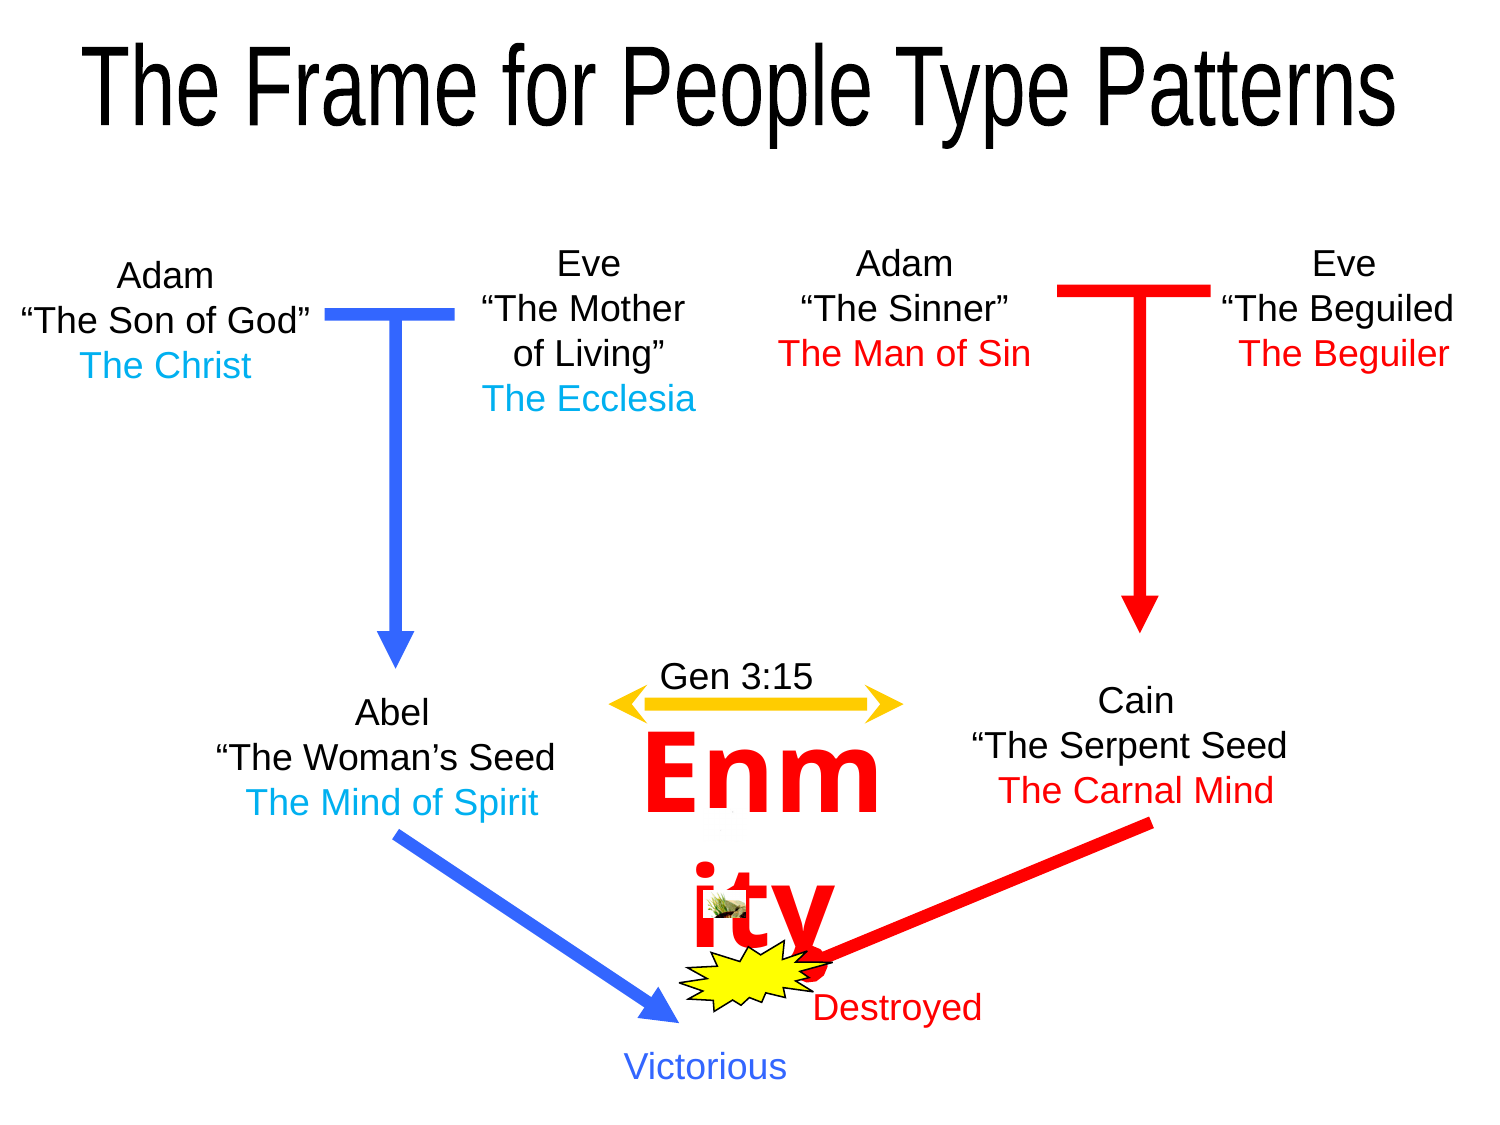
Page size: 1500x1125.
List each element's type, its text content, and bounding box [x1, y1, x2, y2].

text_box Gen 3:15 [644, 644, 829, 705]
text_box Destroyed [797, 976, 998, 1036]
text_box Eve “The Mother of Living” The Ecclesia [466, 231, 711, 427]
text_box Adam “The Son of God” The Christ [5, 243, 326, 394]
text_box Enmity [608, 692, 916, 978]
text_box [395, 834, 680, 1024]
text_box [389, 315, 402, 669]
text_box Cain “The Serpent Seed” The Carnal Mind [956, 668, 1316, 819]
text_box [810, 822, 1152, 962]
picture [702, 808, 810, 956]
text_box Adam “The Sinner” The Man of Sin [762, 231, 1047, 382]
text_box Eve “The Beguiled” The Beguiler [1206, 231, 1482, 382]
text_box [679, 962, 833, 1012]
text_box [1133, 291, 1147, 634]
text_box Victorious [609, 1034, 803, 1095]
text_box Abel “The Woman’s Seed” The Mind of Spirit [201, 680, 584, 831]
